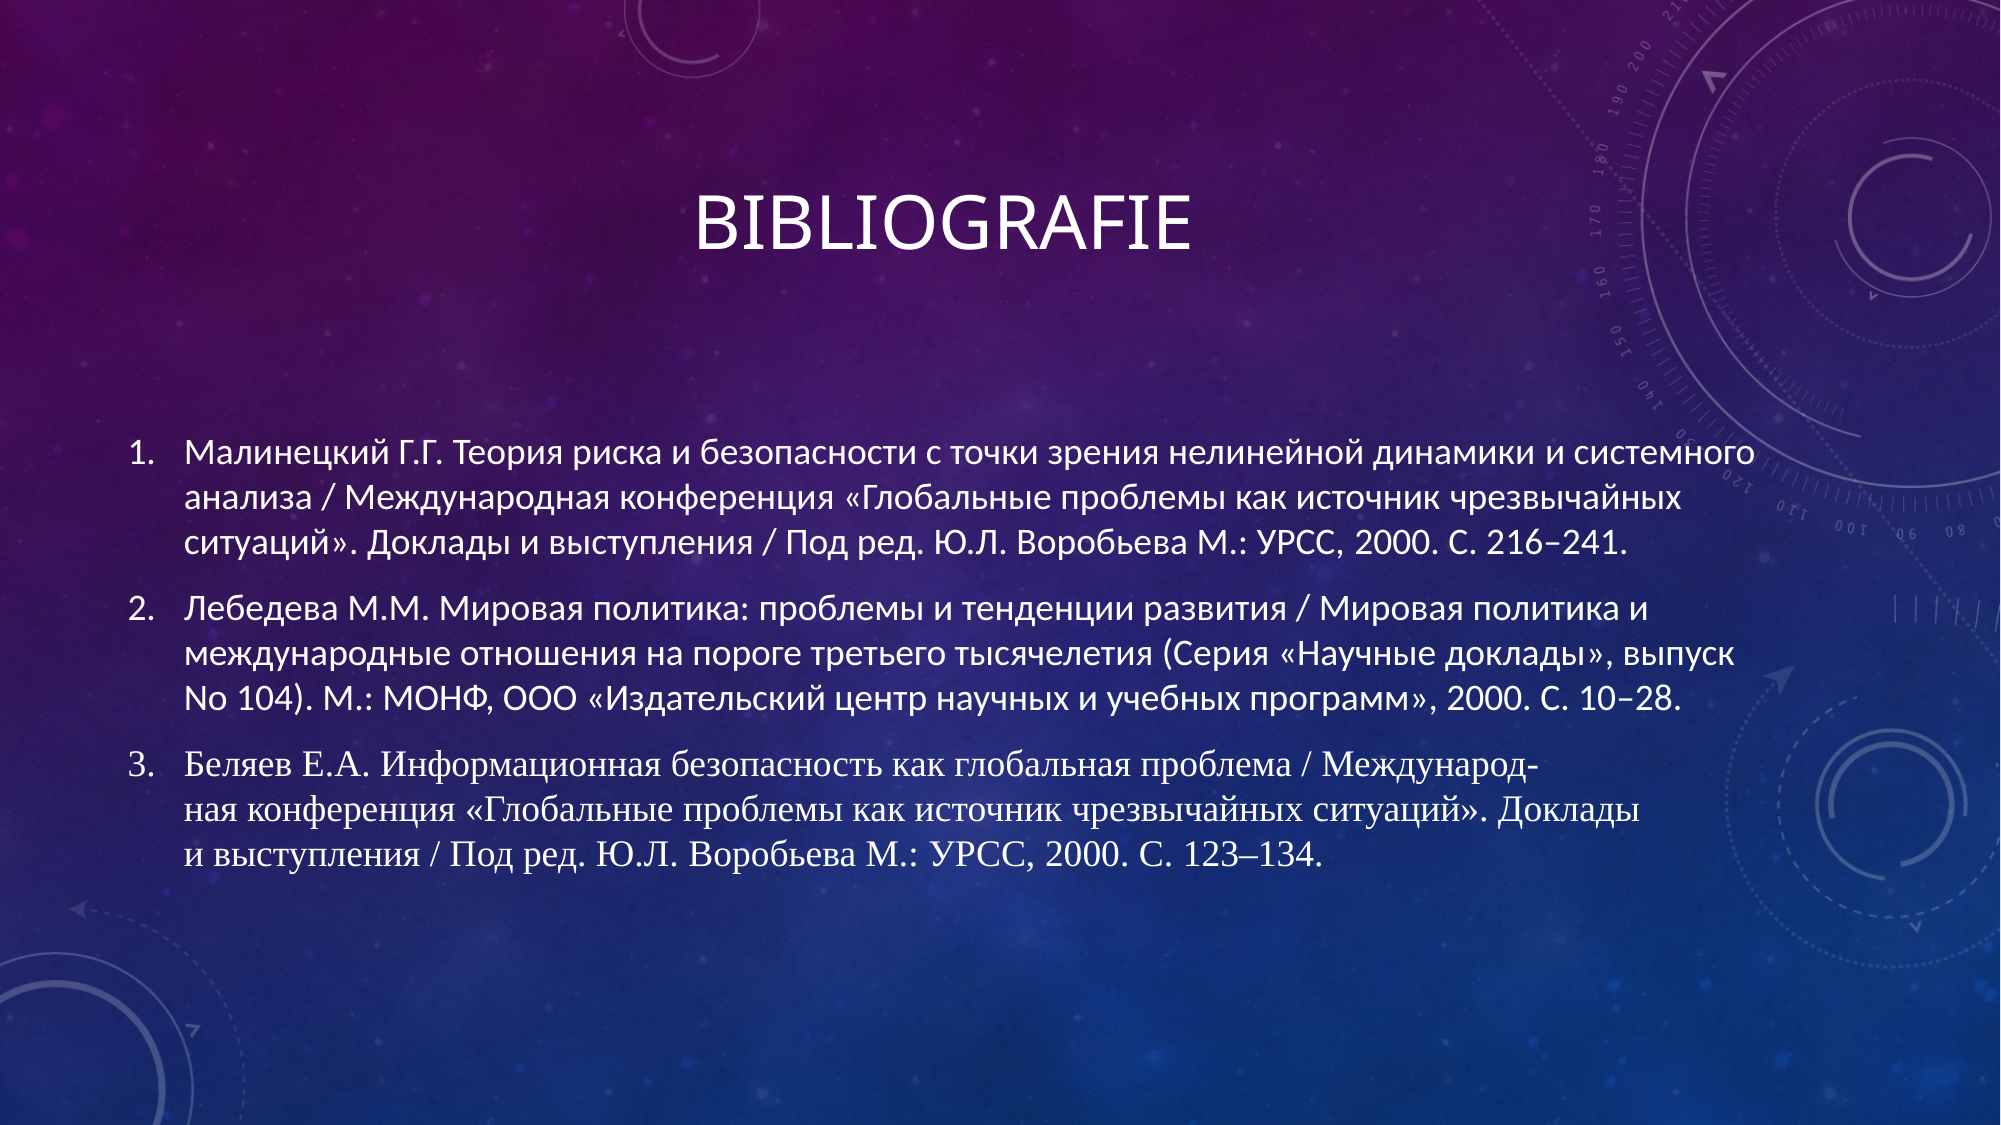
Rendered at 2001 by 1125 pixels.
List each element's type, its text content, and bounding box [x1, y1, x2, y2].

picture [0, 0, 2001, 1125]
title Bibliografie [112, 99, 1775, 339]
list Малинецкий Г.Г. Теория риска и безопасности с точки зрения нелинейной динамики и системного анализа / Международная конференция «Глобальные проблемы как источник чрезвычайных ситуаций». Доклады и выступления / Под ред. Ю.Л. Воробьева М.: УРСС, 2000. С. 216–241. Лебедева М.М. Мировая политика: проблемы и тенденции развития / Мировая политика и международные отношения на пороге третьего тысячелетия (Серия «Научные доклады», выпуск No 104). М.: МОНФ, ООО «Издательский центр научных и учебных программ», 2000. С. 10–28. Беляев Е.А. Информационная безопасность как глобальная проблема / Международ- ная конференция «Глобальные проблемы как источник чрезвычайных ситуаций». Доклады и выступления / Под ред. Ю.Л. Воробьева М.: УРСС, 2000. С. 123–134. [112, 351, 1775, 950]
